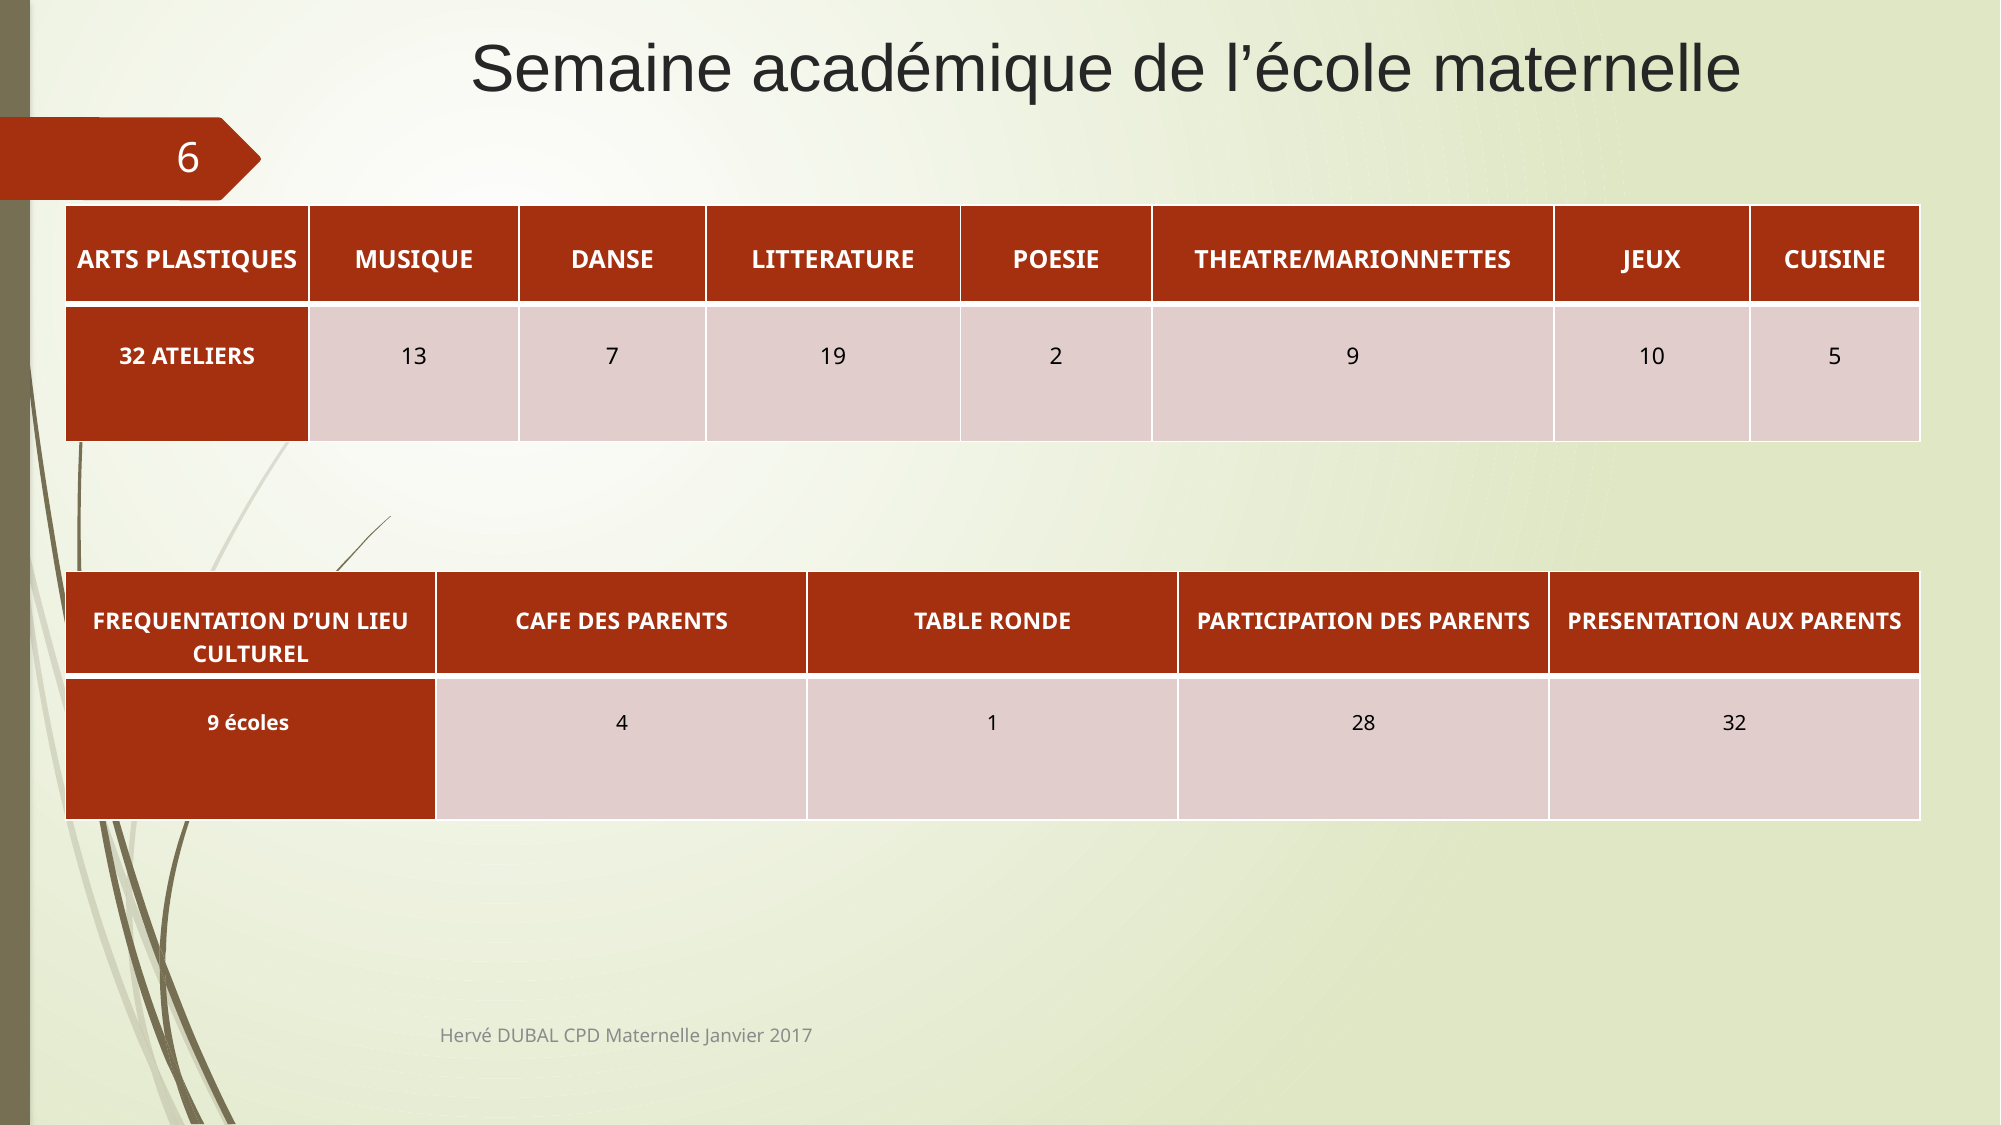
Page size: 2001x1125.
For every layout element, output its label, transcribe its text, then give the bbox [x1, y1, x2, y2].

table_cell 28 [1179, 679, 1548, 819]
slide_number 6 [87, 129, 216, 190]
table_header CUISINE [1751, 206, 1919, 301]
footer Hervé DUBAL CPD Maternelle Janvier 2017 [424, 1006, 1675, 1067]
table_header JEUX [1555, 206, 1749, 301]
table_cell 7 [520, 307, 705, 441]
table_cell 9 [1153, 307, 1553, 441]
table_header MUSIQUE [310, 206, 518, 301]
table_header FREQUENTATION D’UN LIEU CULTUREL [66, 572, 435, 673]
table_header LITTERATURE [707, 206, 960, 301]
table_header CAFE DES PARENTS [437, 572, 806, 673]
table_header POESIE [961, 206, 1151, 301]
table_cell 9 écoles [66, 679, 435, 819]
table_cell 4 [437, 679, 806, 819]
table_cell 32 [1550, 679, 1919, 819]
text_box [0, 0, 2000, 75]
table_header THEATRE/MARIONNETTES [1153, 206, 1553, 301]
table_header ARTS PLASTIQUES [66, 206, 308, 301]
table_cell 13 [310, 307, 518, 441]
table_cell 5 [1751, 307, 1919, 441]
table_cell 32 ATELIERS [66, 307, 308, 441]
table_cell 2 [961, 307, 1151, 441]
table_header DANSE [520, 206, 705, 301]
table_cell 10 [1555, 307, 1749, 441]
table_header PARTICIPATION DES PARENTS [1179, 572, 1548, 673]
title Semaine académique de l’école maternelle [251, 75, 1963, 130]
table_cell 1 [808, 679, 1177, 819]
table_header TABLE RONDE [808, 572, 1177, 673]
table_cell 19 [707, 307, 960, 441]
table_header PRESENTATION AUX PARENTS [1550, 572, 1919, 673]
